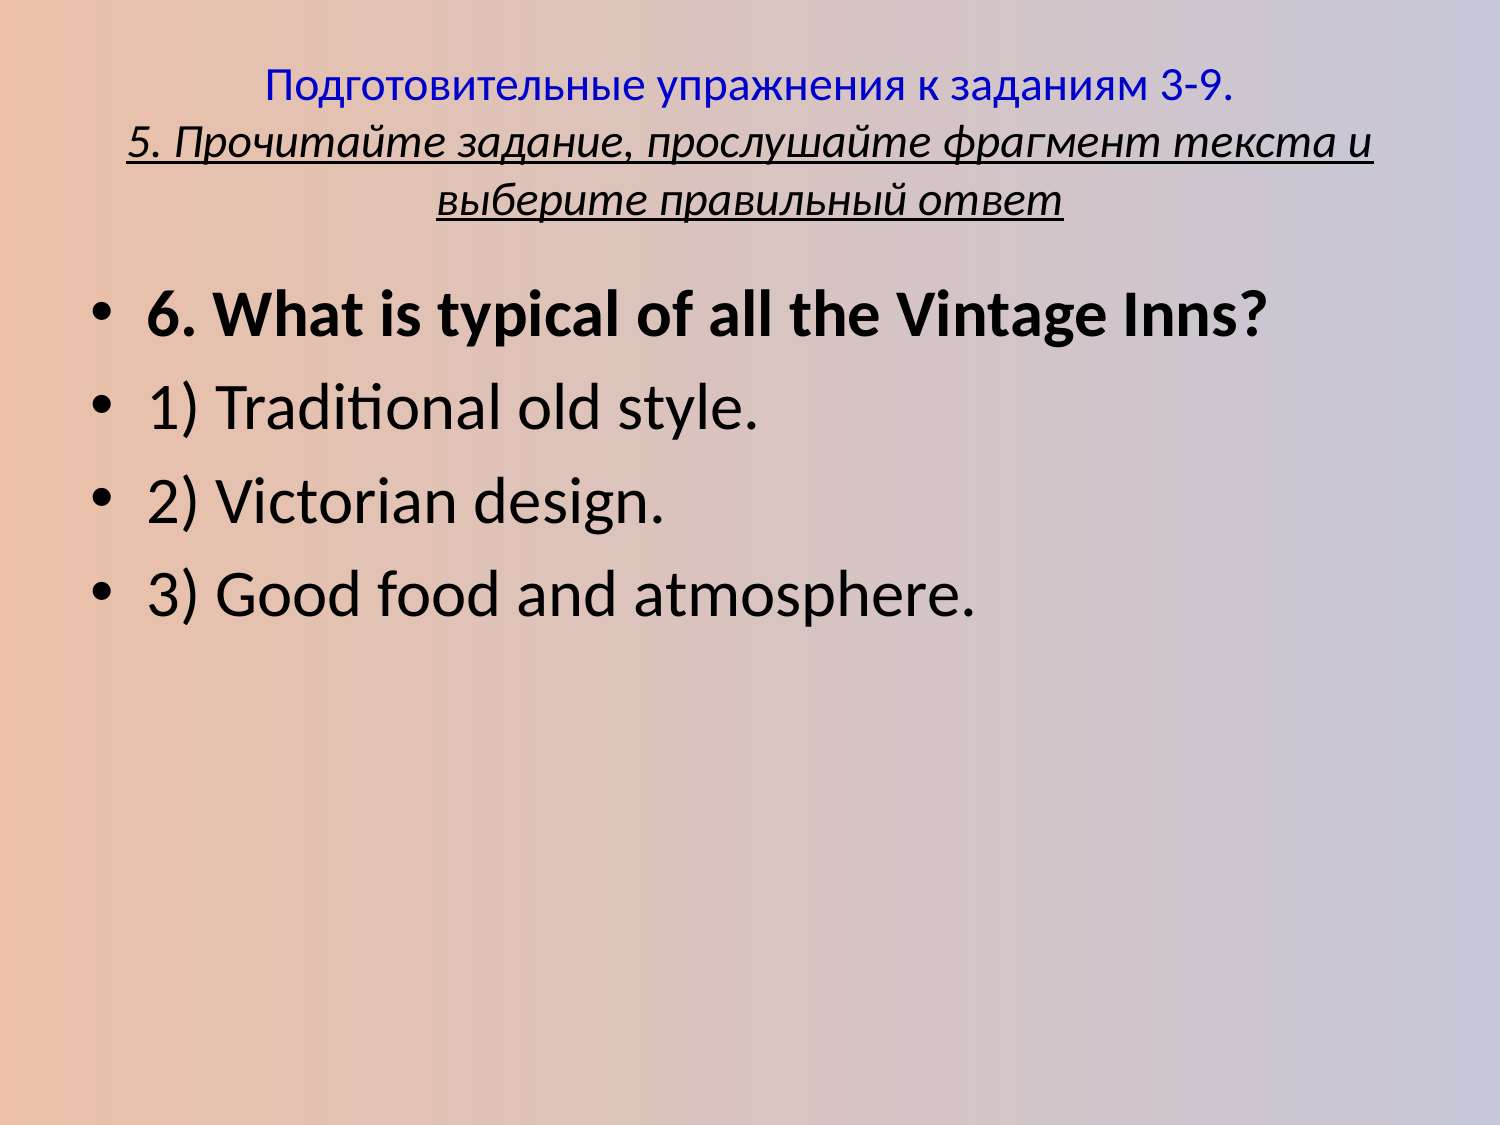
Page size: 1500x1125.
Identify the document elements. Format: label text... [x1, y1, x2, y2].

title Подготовительные упражнения к заданиям 3-9. 5. Прочитайте задание, прослушайте фрагмент текста и выберите правильный ответ [75, 45, 1425, 233]
list 6. What is typical of all the Vintage Inns? 1) Traditional old style. 2) Victorian design. 3) Good food and atmosphere. [75, 262, 1425, 1005]
